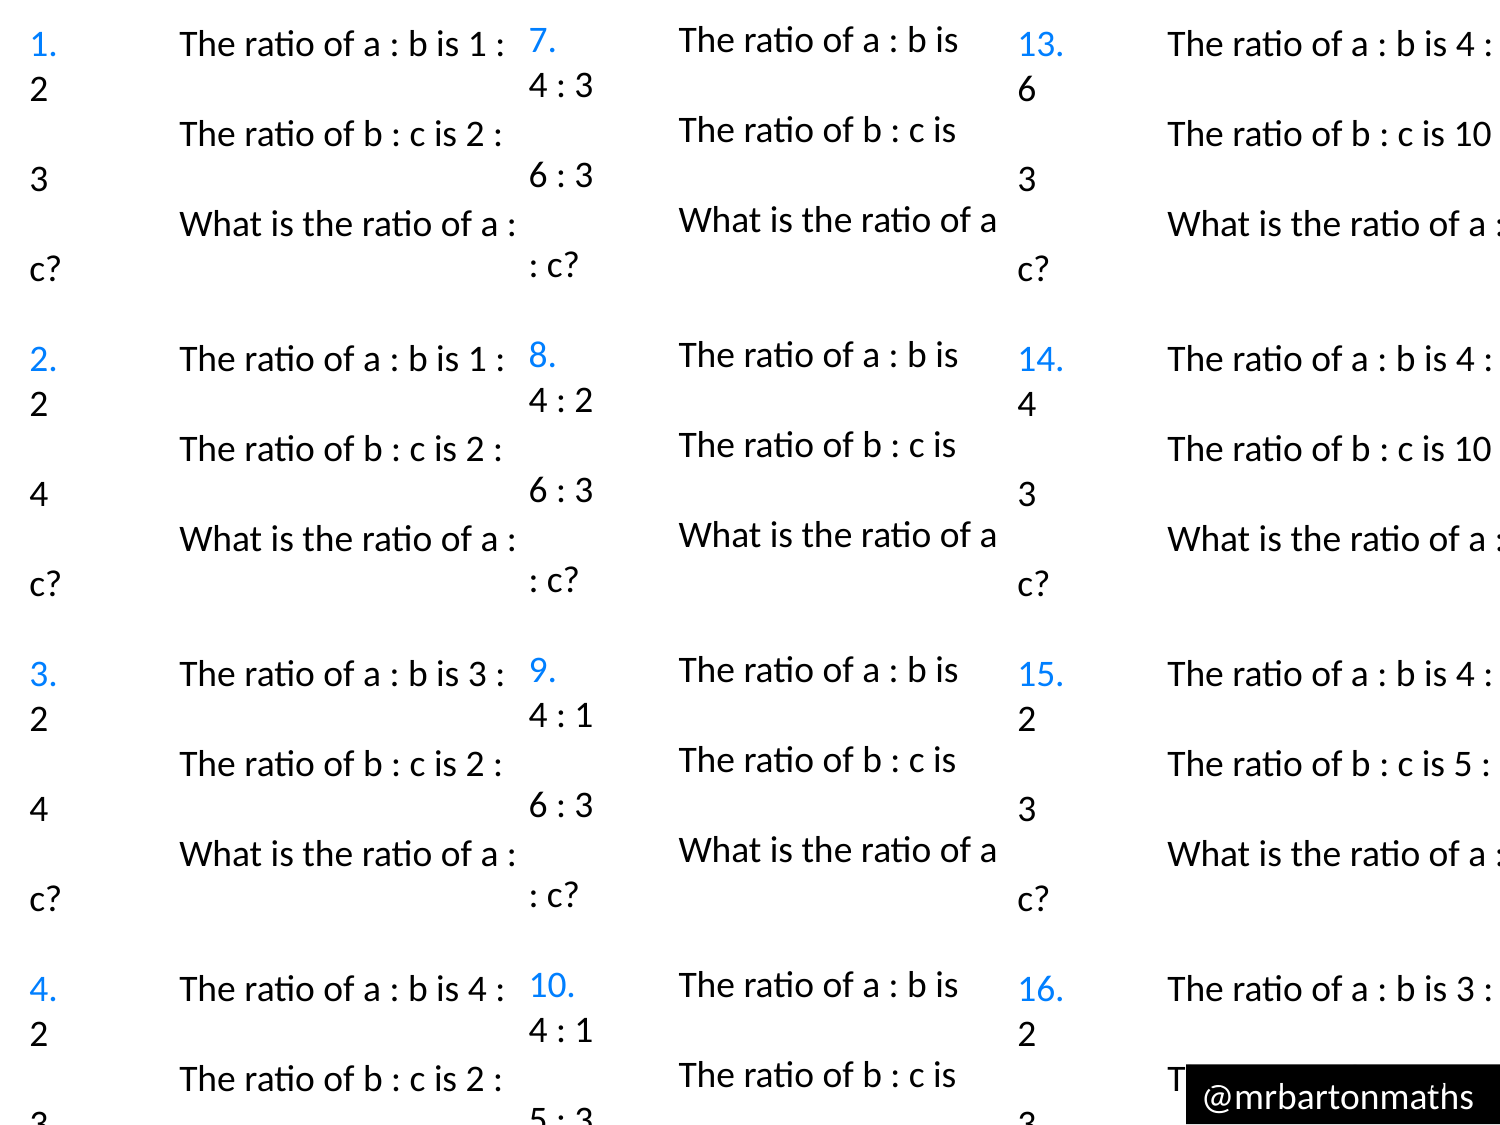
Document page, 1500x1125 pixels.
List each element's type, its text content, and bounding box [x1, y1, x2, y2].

text_box 7. The ratio of a : b is 4 : 3 The ratio of b : c is 6 : 3 What is the ratio of a : c? 8. The ratio of a : b is 4 : 2 The ratio of b : c is 6 : 3 What is the ratio of a : c? 9. The ratio of a : b is 4 : 1 The ratio of b : c is 6 : 3 What is the ratio of a : c? 10. The ratio of a : b is 4 : 1 The ratio of b : c is 5 : 3 What is the ratio of a : c? 11. The ratio of a : b is 4 : 2 The ratio of b : c is 5 : 3 What is the ratio of a : c? 12. The ratio of a : b is 4 : 3 The ratio of b : c is 5 : 3 What is the ratio of a : c? [528, 15, 1001, 1125]
text_box 1. The ratio of a : b is 1 : 2 The ratio of b : c is 2 : 3 What is the ratio of a : c? 2. The ratio of a : b is 1 : 2 The ratio of b : c is 2 : 4 What is the ratio of a : c? 3. The ratio of a : b is 3 : 2 The ratio of b : c is 2 : 4 What is the ratio of a : c? 4. The ratio of a : b is 4 : 2 The ratio of b : c is 2 : 3 What is the ratio of a : c? 5. The ratio of a : b is 4 : 1 The ratio of b : c is 1 : 3 What is the ratio of a : c? 6. The ratio of a : b is 4 : 6 The ratio of b : c is 6 : 3 What is the ratio of a : c? [29, 19, 528, 1125]
text_box 13. The ratio of a : b is 4 : 6 The ratio of b : c is 10 : 3 What is the ratio of a : c? 14. The ratio of a : b is 4 : 4 The ratio of b : c is 10 : 3 What is the ratio of a : c? 15. The ratio of a : b is 4 : 2 The ratio of b : c is 5 : 3 What is the ratio of a : c? 16. The ratio of a : b is 3 : 2 The ratio of b : c is 5 : 3 What is the ratio of a : c? 17. The ratio of a : b is 3 : 5 The ratio of b : c is 2 : 3 What is the ratio of a : c? 18. The ratio of a : b is 9 : 5 The ratio of b : c is 2 : 9 What is the ratio of a : c? [1017, 19, 1500, 1125]
